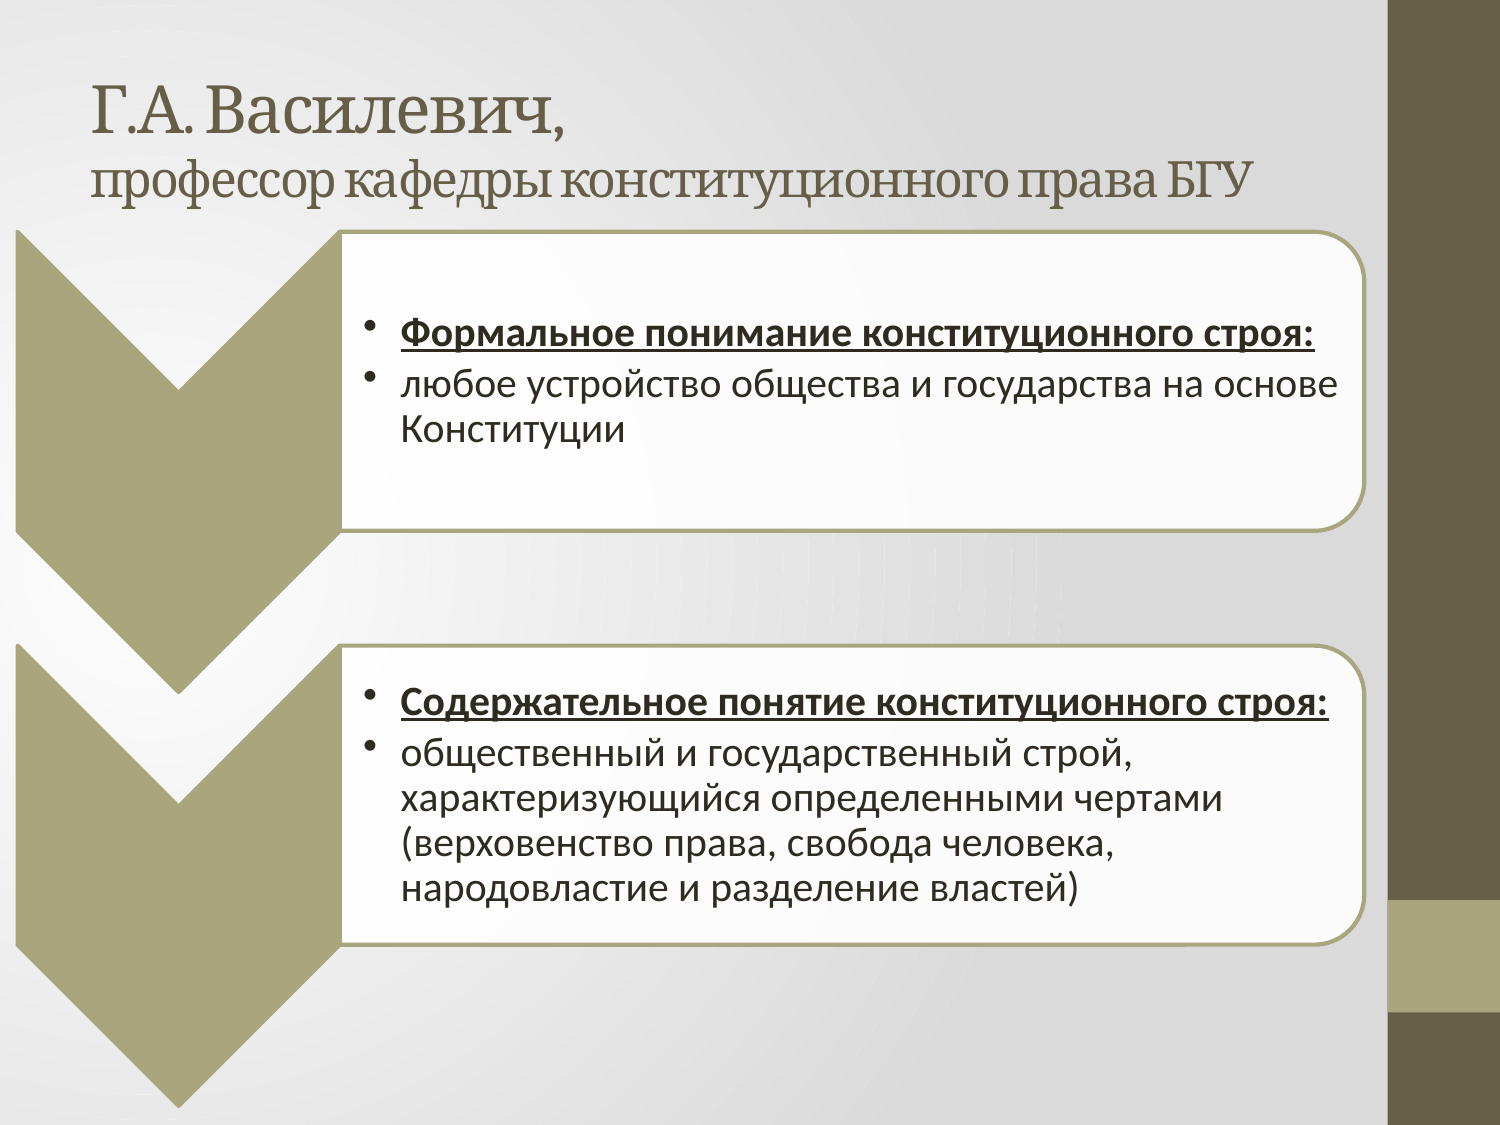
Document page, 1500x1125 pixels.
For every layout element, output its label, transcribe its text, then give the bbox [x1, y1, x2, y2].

title Г.А. Василевич, профессор кафедры конституционного права БГУ [75, 19, 1325, 224]
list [17, 231, 1365, 1107]
